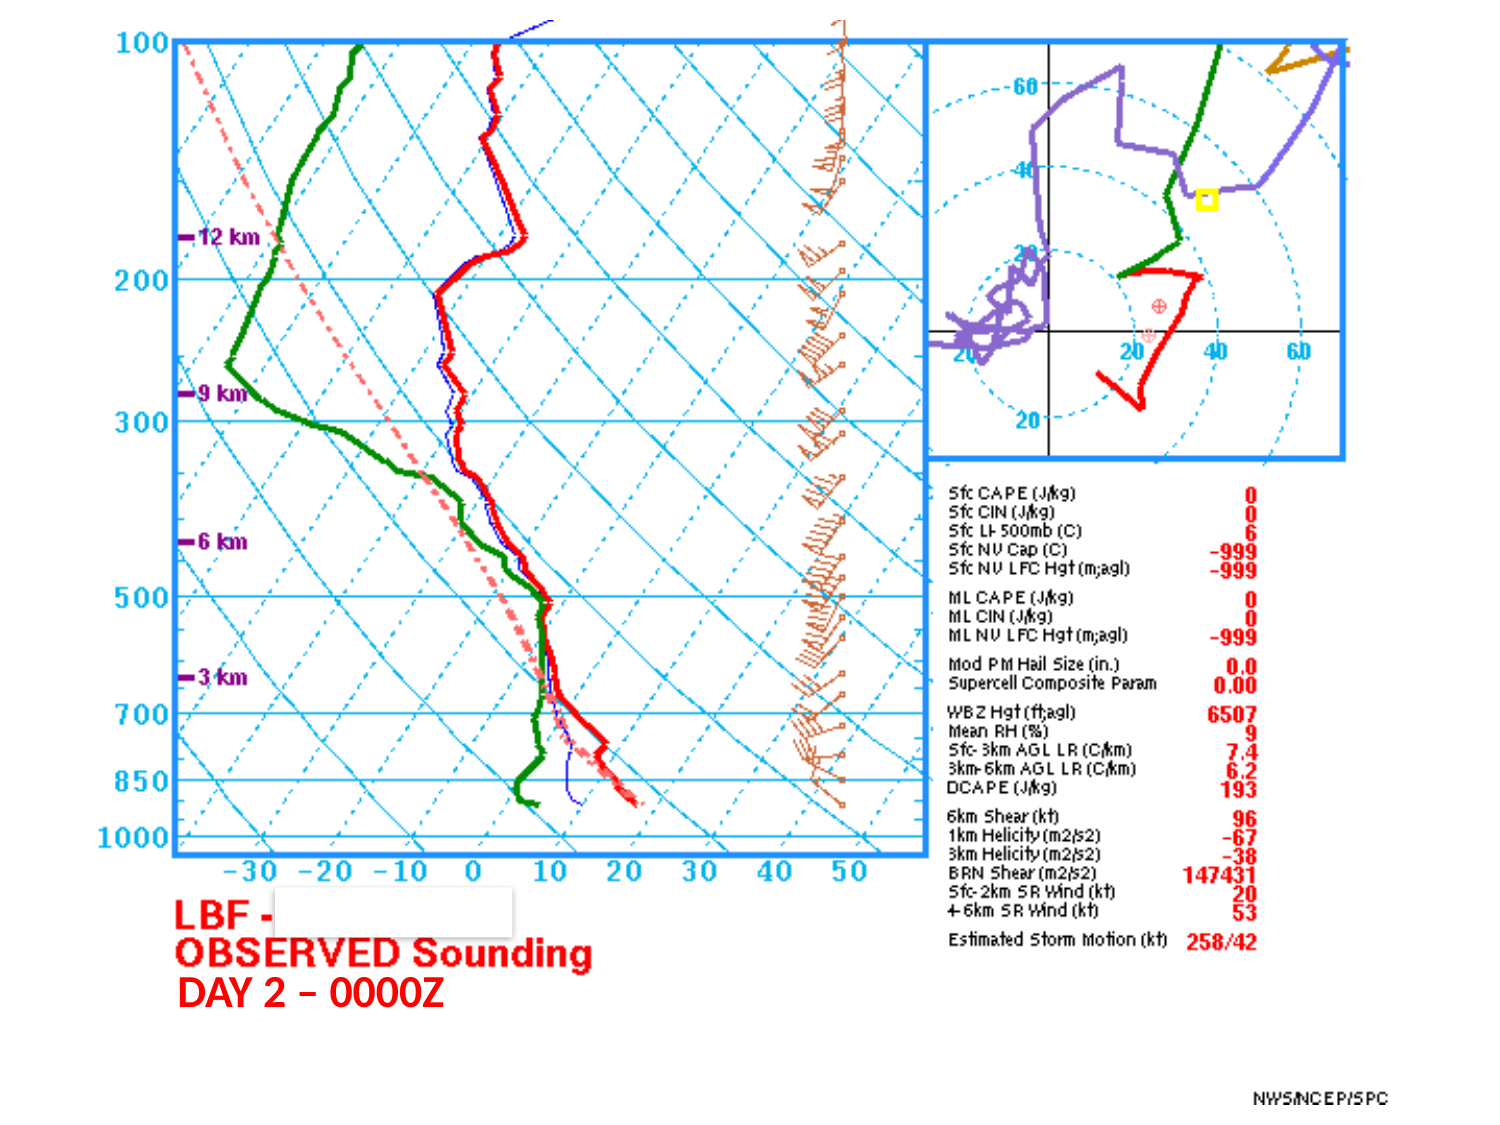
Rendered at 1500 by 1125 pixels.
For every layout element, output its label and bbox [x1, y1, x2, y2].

picture [91, 20, 1409, 1105]
